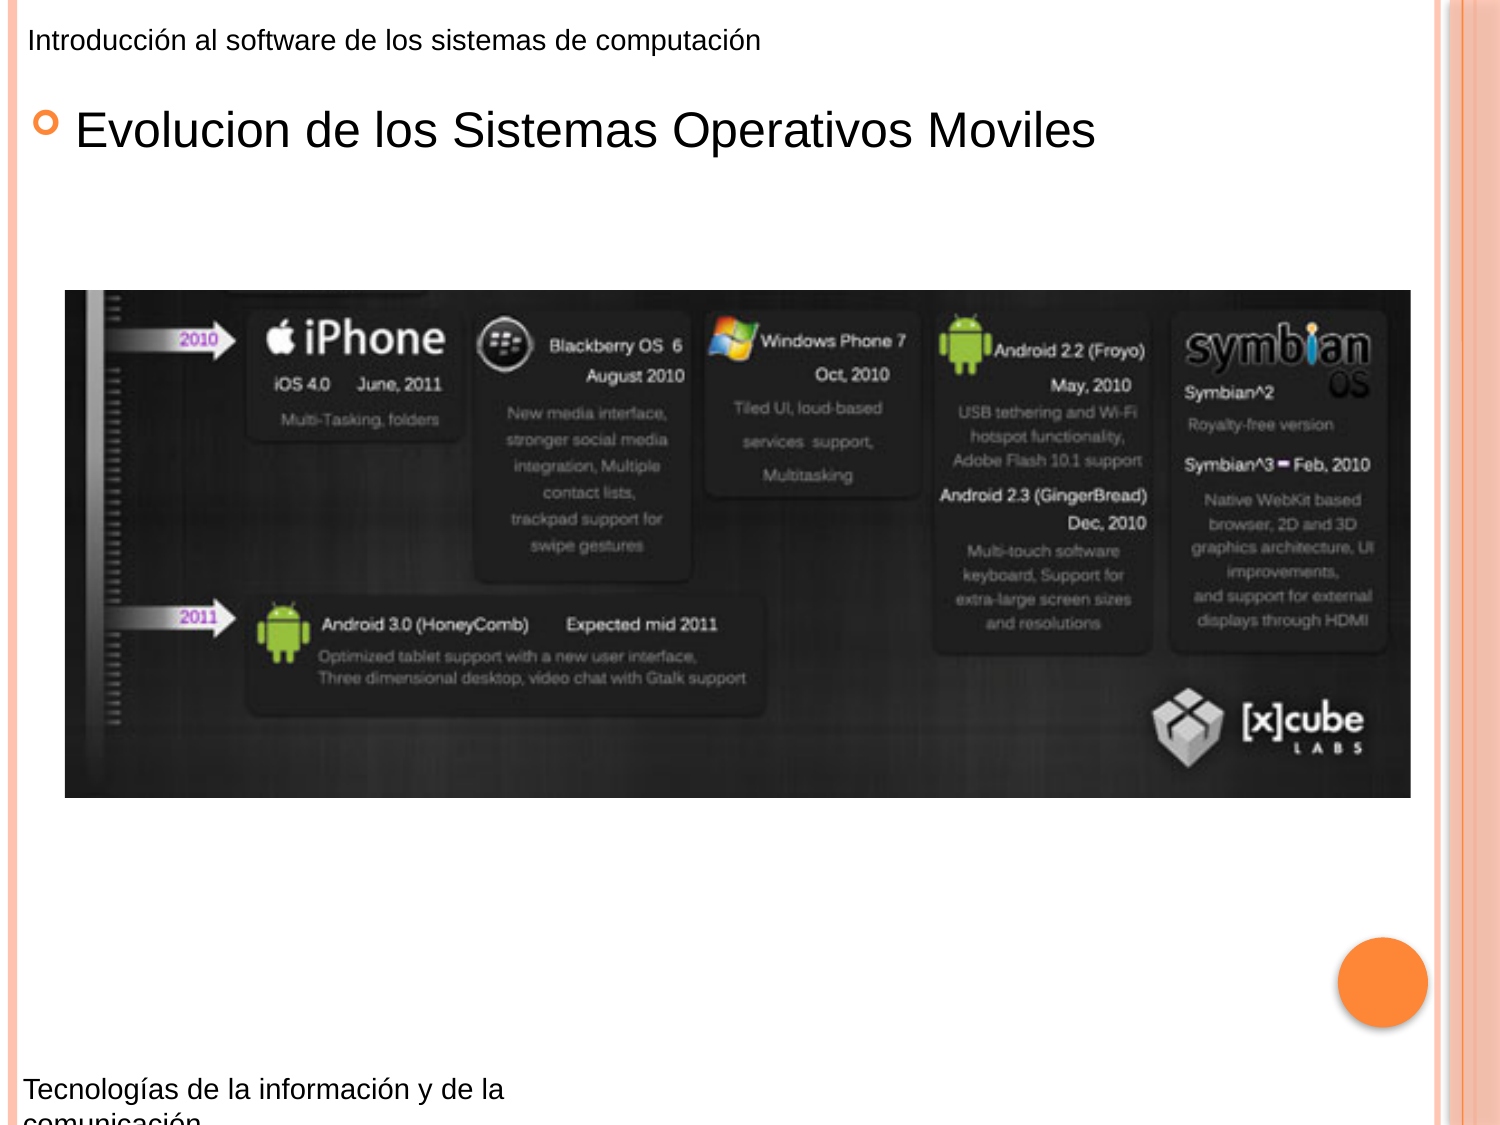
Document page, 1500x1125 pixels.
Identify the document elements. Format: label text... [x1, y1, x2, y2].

picture [64, 290, 1412, 799]
text_box Tecnologías de la información y de la comunicación [8, 1062, 704, 1125]
subtitle Evolucion de los Sistemas Operativos Moviles [0, 90, 1128, 184]
text_box Introducción al software de los sistemas de computación [12, 13, 832, 64]
